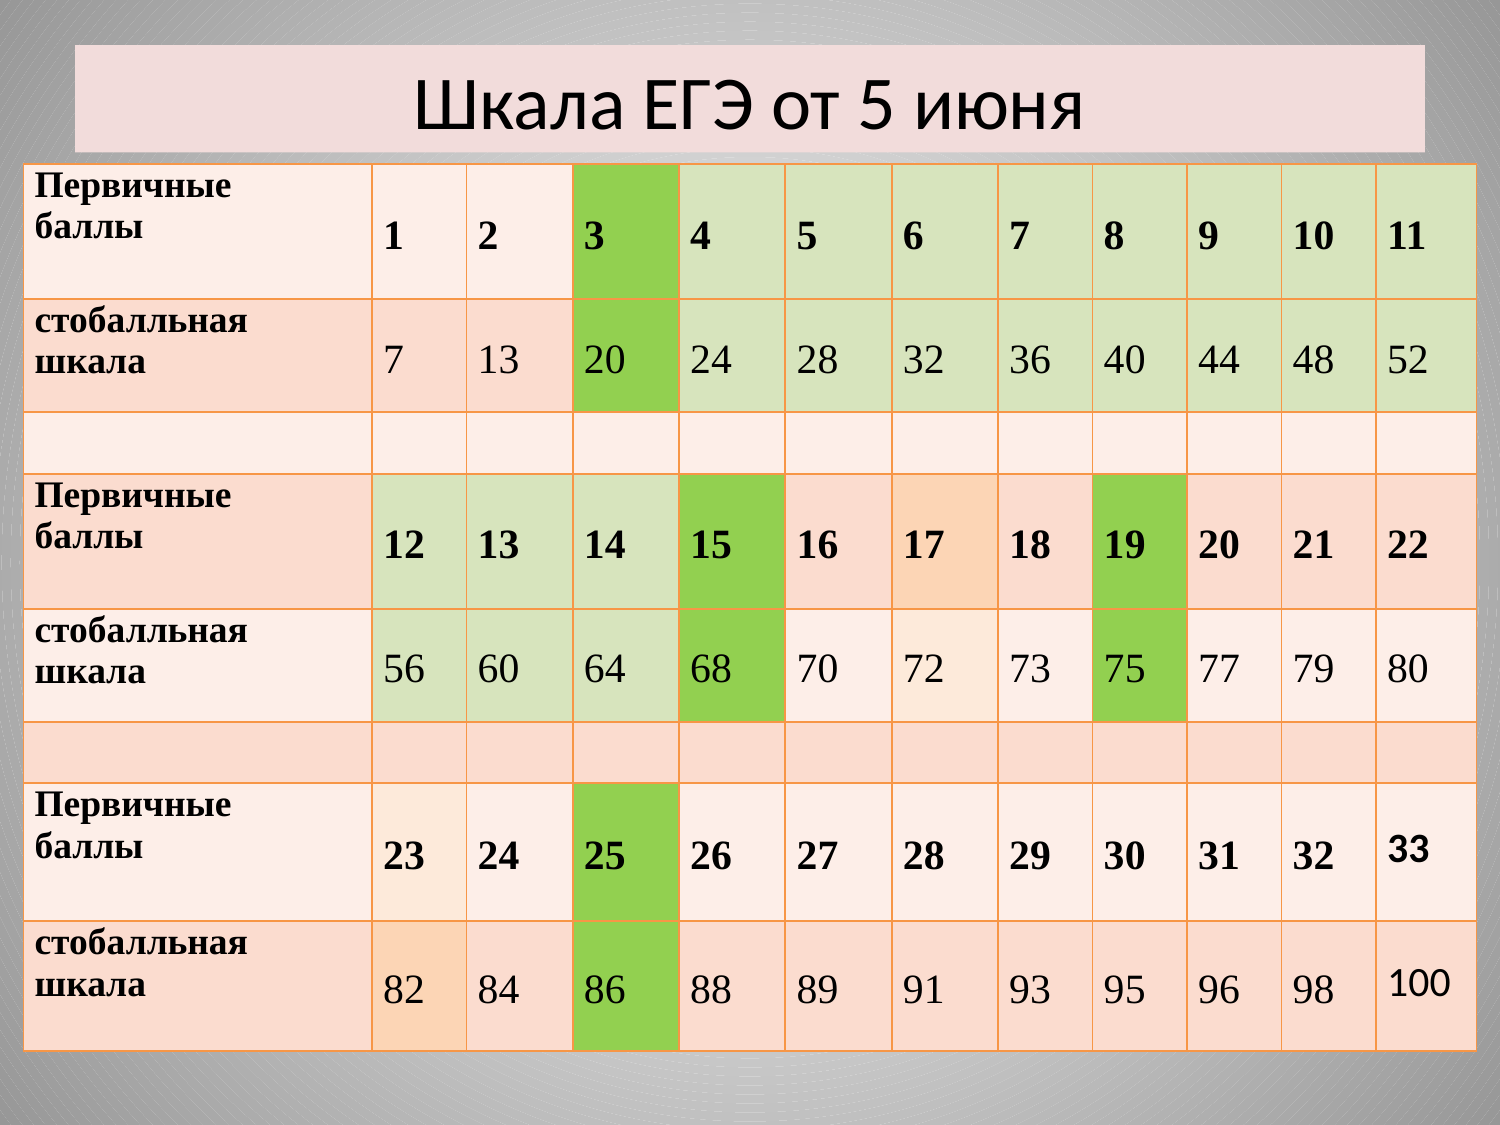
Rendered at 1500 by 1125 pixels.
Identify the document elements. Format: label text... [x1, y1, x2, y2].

table_cell 13 [467, 300, 572, 411]
table_cell [786, 413, 891, 473]
table_cell [24, 723, 371, 782]
table_header 6 [893, 165, 997, 298]
table_cell [1188, 723, 1281, 782]
table_cell [893, 723, 997, 782]
table_cell 27 [786, 784, 891, 920]
table_cell [467, 413, 572, 473]
table_cell [1377, 723, 1476, 782]
table_cell 14 [574, 475, 678, 608]
table_cell [1093, 413, 1186, 473]
table_cell 60 [467, 610, 572, 721]
table_cell 21 [1282, 475, 1375, 608]
table_header 3 [574, 165, 678, 298]
table_cell 17 [893, 475, 997, 608]
table_cell 44 [1188, 300, 1281, 411]
table_cell [680, 413, 784, 473]
table_header Первичные баллы [24, 165, 371, 298]
table_cell 12 [373, 475, 466, 608]
table_cell [999, 723, 1092, 782]
table_header 8 [1093, 165, 1186, 298]
table_cell [1282, 413, 1375, 473]
table_cell 18 [999, 475, 1092, 608]
table_cell 48 [1282, 300, 1375, 411]
table_cell 29 [999, 784, 1092, 920]
table_cell 84 [467, 922, 572, 1050]
table_cell 15 [680, 475, 784, 608]
table_cell 28 [786, 300, 891, 411]
table_cell 23 [373, 784, 466, 920]
table_header 4 [680, 165, 784, 298]
table_header 1 [373, 165, 466, 298]
table_cell 89 [786, 922, 891, 1050]
table_cell 25 [574, 784, 678, 920]
table_cell 95 [1093, 922, 1186, 1050]
table_cell стобалльная шкала [24, 300, 371, 411]
table_cell стобалльная шкала [24, 610, 371, 721]
table_cell 100 [1377, 922, 1476, 1050]
table_cell 73 [999, 610, 1092, 721]
table_cell [680, 723, 784, 782]
table_cell 24 [467, 784, 572, 920]
table_cell 32 [1282, 784, 1375, 920]
table_cell Первичные баллы [24, 784, 371, 920]
table_cell [24, 413, 371, 473]
table_cell [373, 413, 466, 473]
table_cell 24 [680, 300, 784, 411]
table_cell [574, 723, 678, 782]
table_cell 20 [574, 300, 678, 411]
table_cell [1377, 413, 1476, 473]
table_cell 7 [373, 300, 466, 411]
table_cell 88 [680, 922, 784, 1050]
table_cell 40 [1093, 300, 1186, 411]
table_header 10 [1282, 165, 1375, 298]
table_cell 33 [1377, 784, 1476, 920]
table_cell Первичные баллы [24, 475, 371, 608]
table_cell 32 [893, 300, 997, 411]
table_cell [1282, 723, 1375, 782]
table_cell 31 [1188, 784, 1281, 920]
table_cell 16 [786, 475, 891, 608]
table_cell [373, 723, 466, 782]
table_header 5 [786, 165, 891, 298]
table_cell [1093, 723, 1186, 782]
table_cell 52 [1377, 300, 1476, 411]
table_cell 72 [893, 610, 997, 721]
table_header 11 [1377, 165, 1476, 298]
table_cell 75 [1093, 610, 1186, 721]
table_cell 82 [373, 922, 466, 1050]
table_cell [1188, 413, 1281, 473]
table_cell 30 [1093, 784, 1186, 920]
table_cell 91 [893, 922, 997, 1050]
table_header 9 [1188, 165, 1281, 298]
table_cell 96 [1188, 922, 1281, 1050]
title Шкала ЕГЭ от 5 июня [75, 45, 1425, 153]
table_cell 28 [893, 784, 997, 920]
table_header 7 [999, 165, 1092, 298]
table_cell 70 [786, 610, 891, 721]
table_cell 36 [999, 300, 1092, 411]
table_cell 98 [1282, 922, 1375, 1050]
table_cell стобалльная шкала [24, 922, 371, 1050]
table_cell 77 [1188, 610, 1281, 721]
table_cell 68 [680, 610, 784, 721]
table_cell 13 [467, 475, 572, 608]
table_cell 19 [1093, 475, 1186, 608]
table_cell 56 [373, 610, 466, 721]
table_cell [574, 413, 678, 473]
table_cell 86 [574, 922, 678, 1050]
table_cell [786, 723, 891, 782]
table_cell 26 [680, 784, 784, 920]
table_cell 80 [1377, 610, 1476, 721]
table_cell 64 [574, 610, 678, 721]
table_cell 22 [1377, 475, 1476, 608]
table_cell 93 [999, 922, 1092, 1050]
table_cell [999, 413, 1092, 473]
table_header 2 [467, 165, 572, 298]
table_cell [467, 723, 572, 782]
table_cell [893, 413, 997, 473]
table_cell 79 [1282, 610, 1375, 721]
table_cell 20 [1188, 475, 1281, 608]
